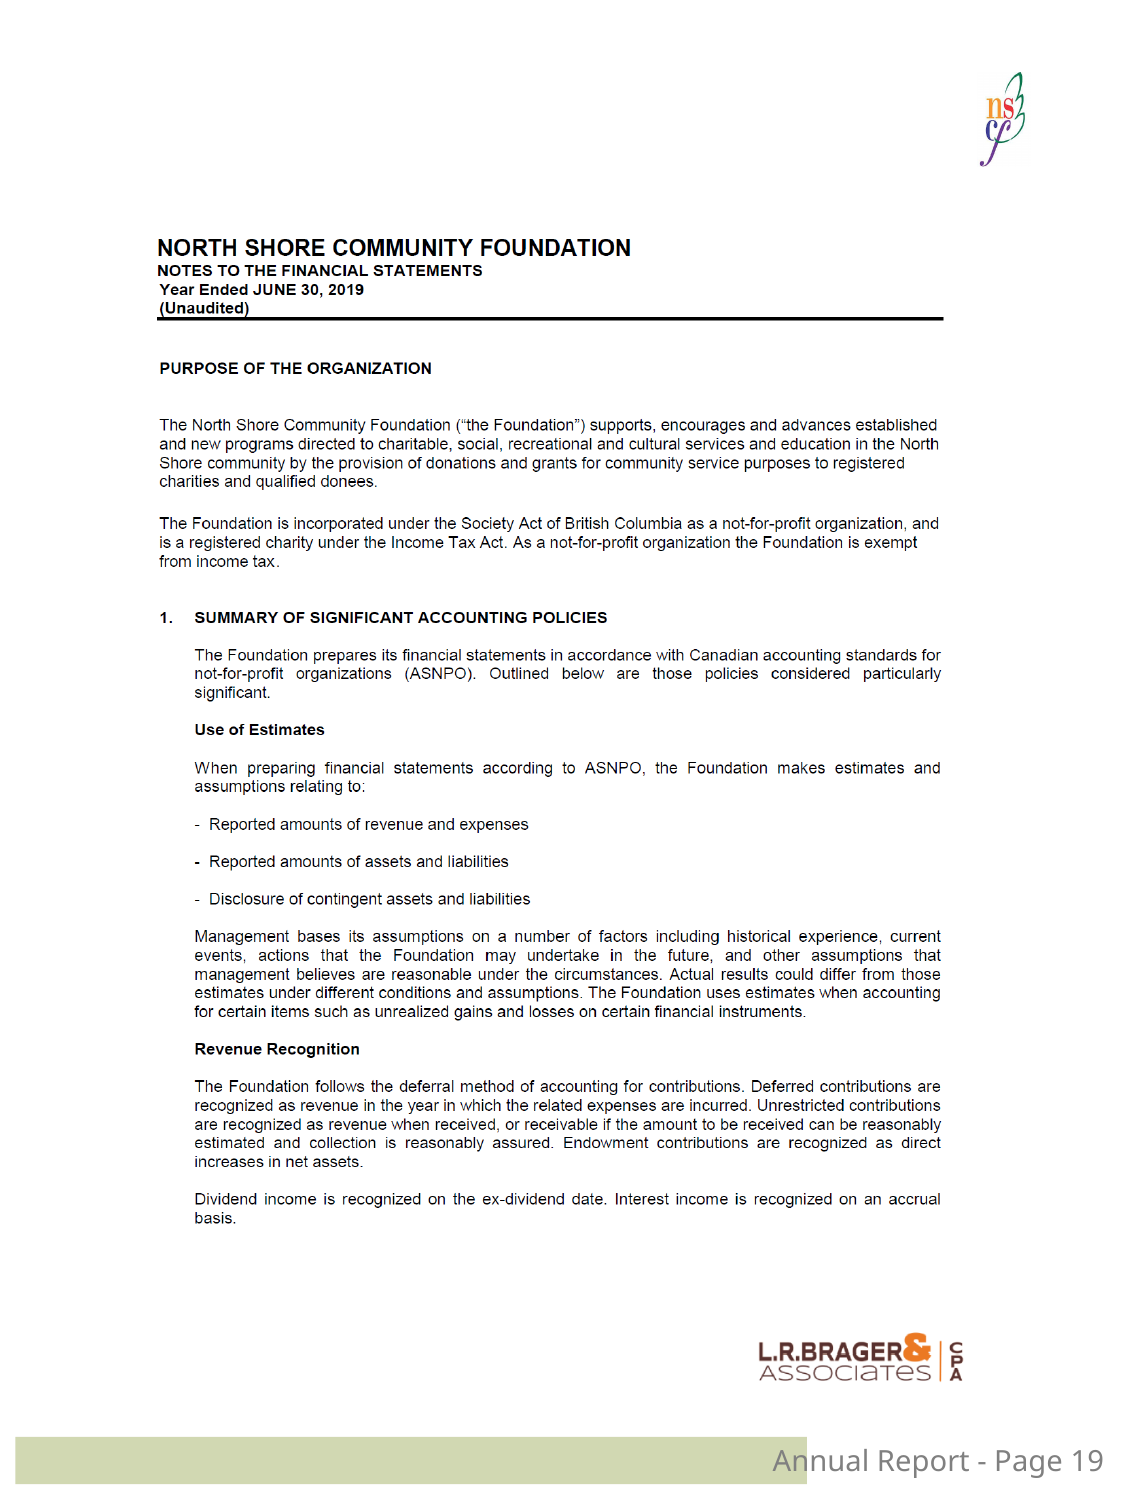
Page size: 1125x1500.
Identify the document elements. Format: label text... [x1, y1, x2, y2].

picture [977, 72, 1031, 167]
slide_number Annual Report - Page 19 [739, 1422, 1120, 1500]
text_box [586, 1436, 739, 1485]
text_box [143, 1428, 586, 1492]
text_box [14, 1436, 143, 1485]
picture [82, 170, 1042, 1427]
